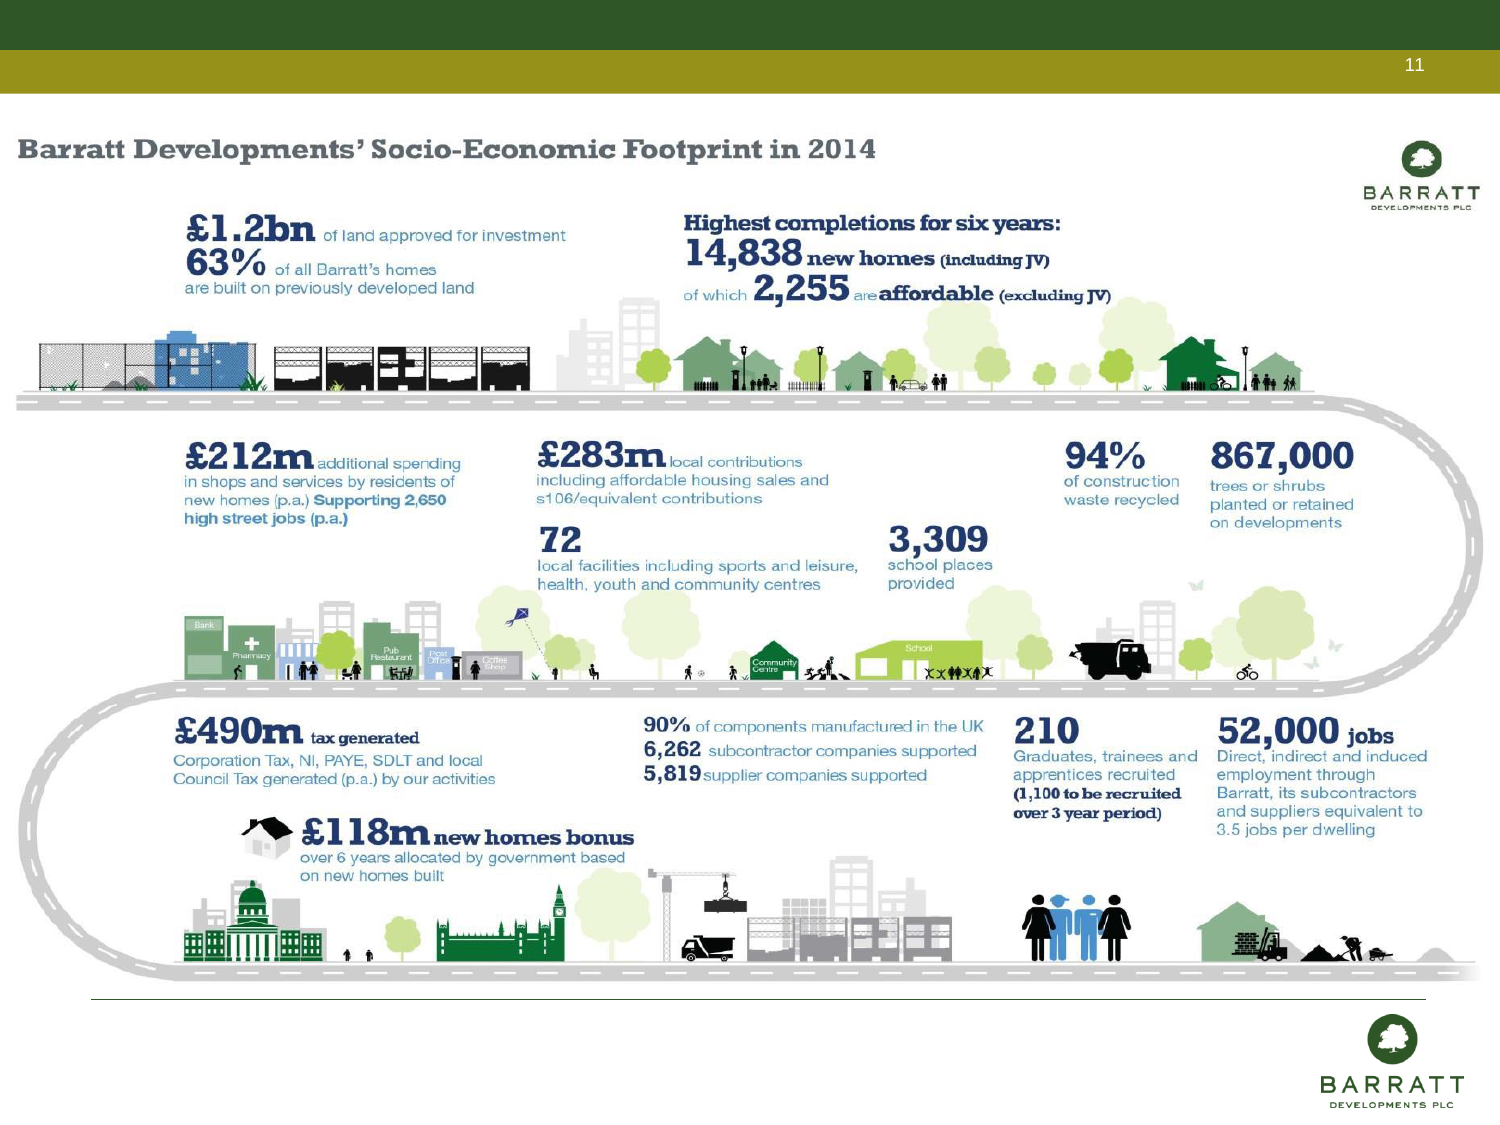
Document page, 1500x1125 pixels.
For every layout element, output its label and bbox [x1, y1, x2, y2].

picture [1321, 1014, 1464, 1108]
picture [10, 125, 1491, 988]
